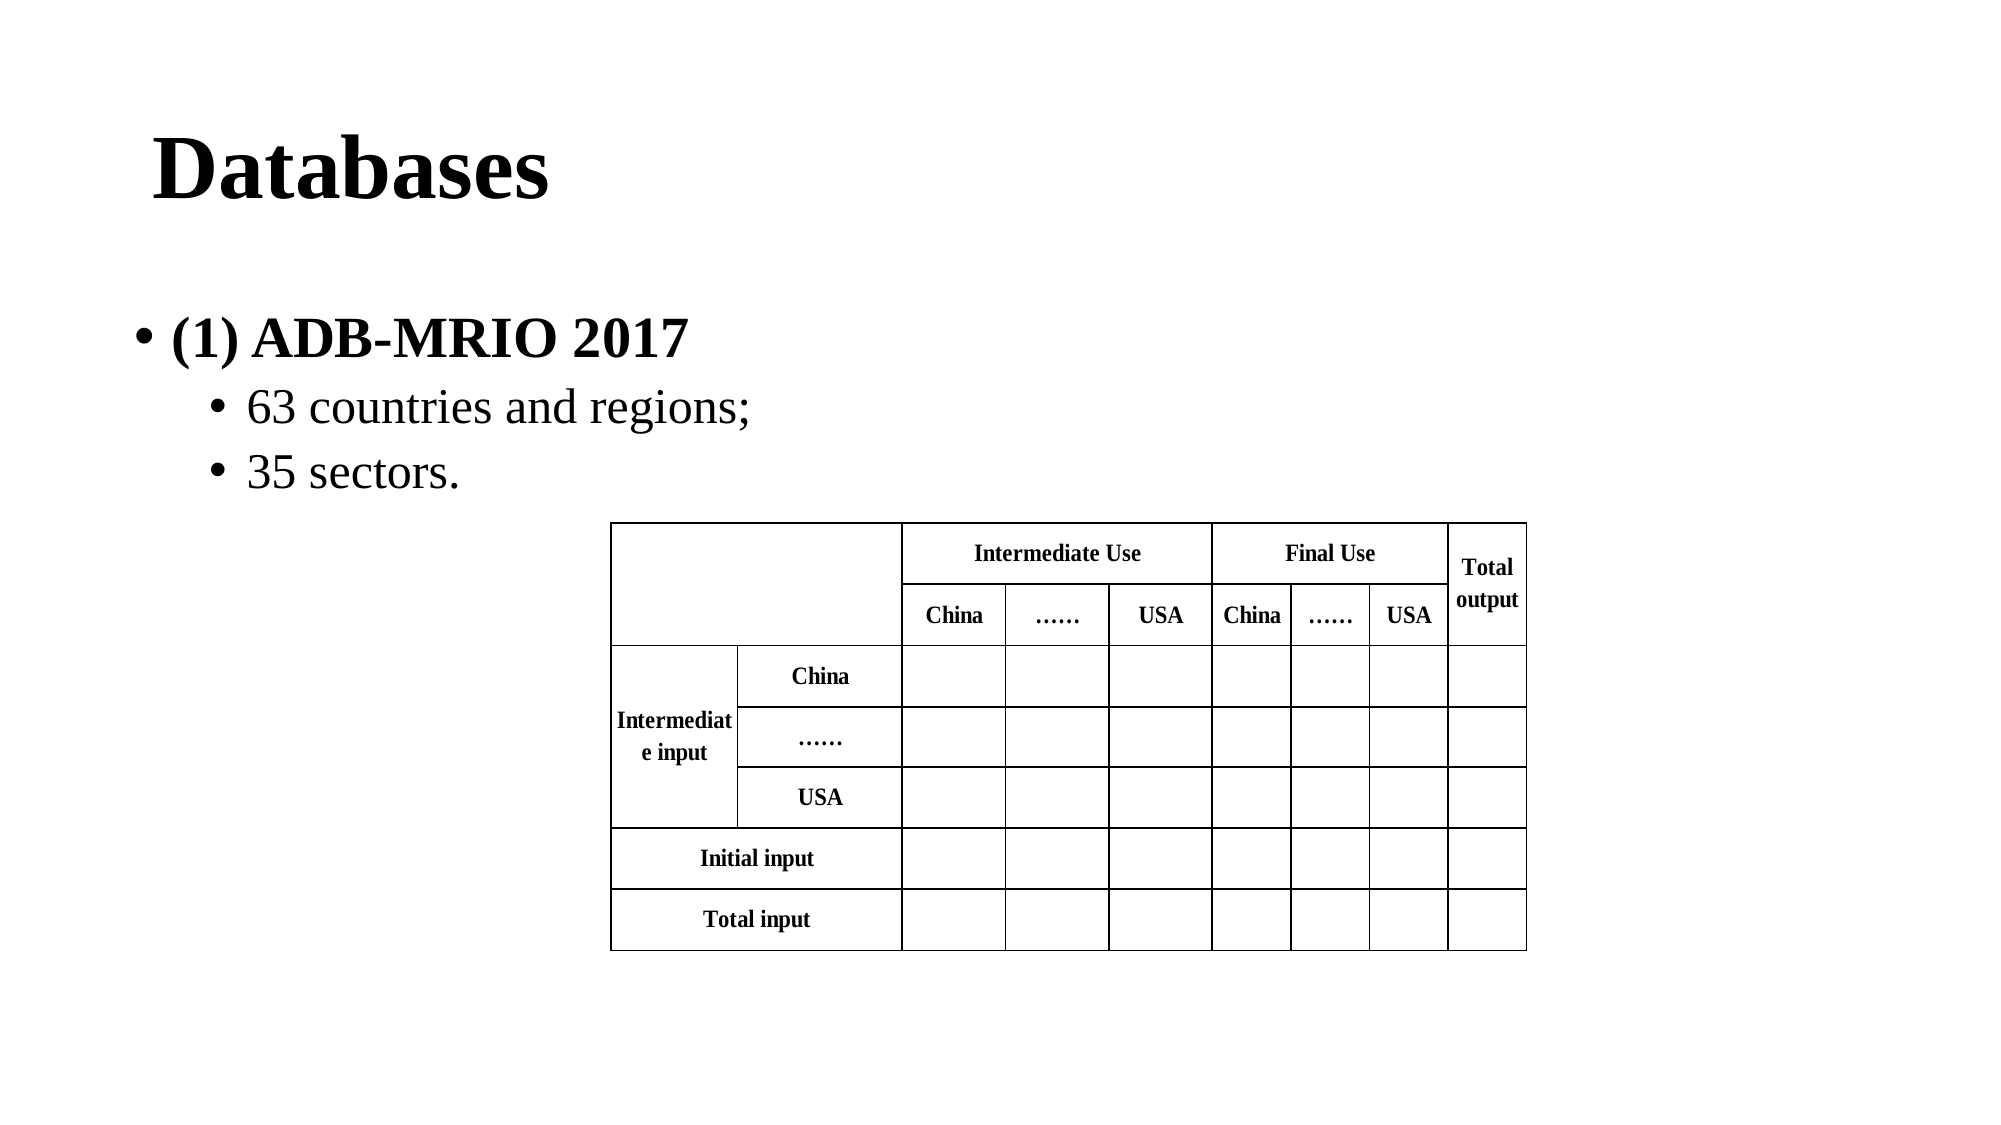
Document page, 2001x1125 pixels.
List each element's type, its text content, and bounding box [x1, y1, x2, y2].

picture [610, 522, 1528, 952]
text_box (1) ADB-MRIO 2017 63 countries and regions; 35 sectors. [119, 300, 1845, 563]
title Databases [137, 59, 1863, 278]
